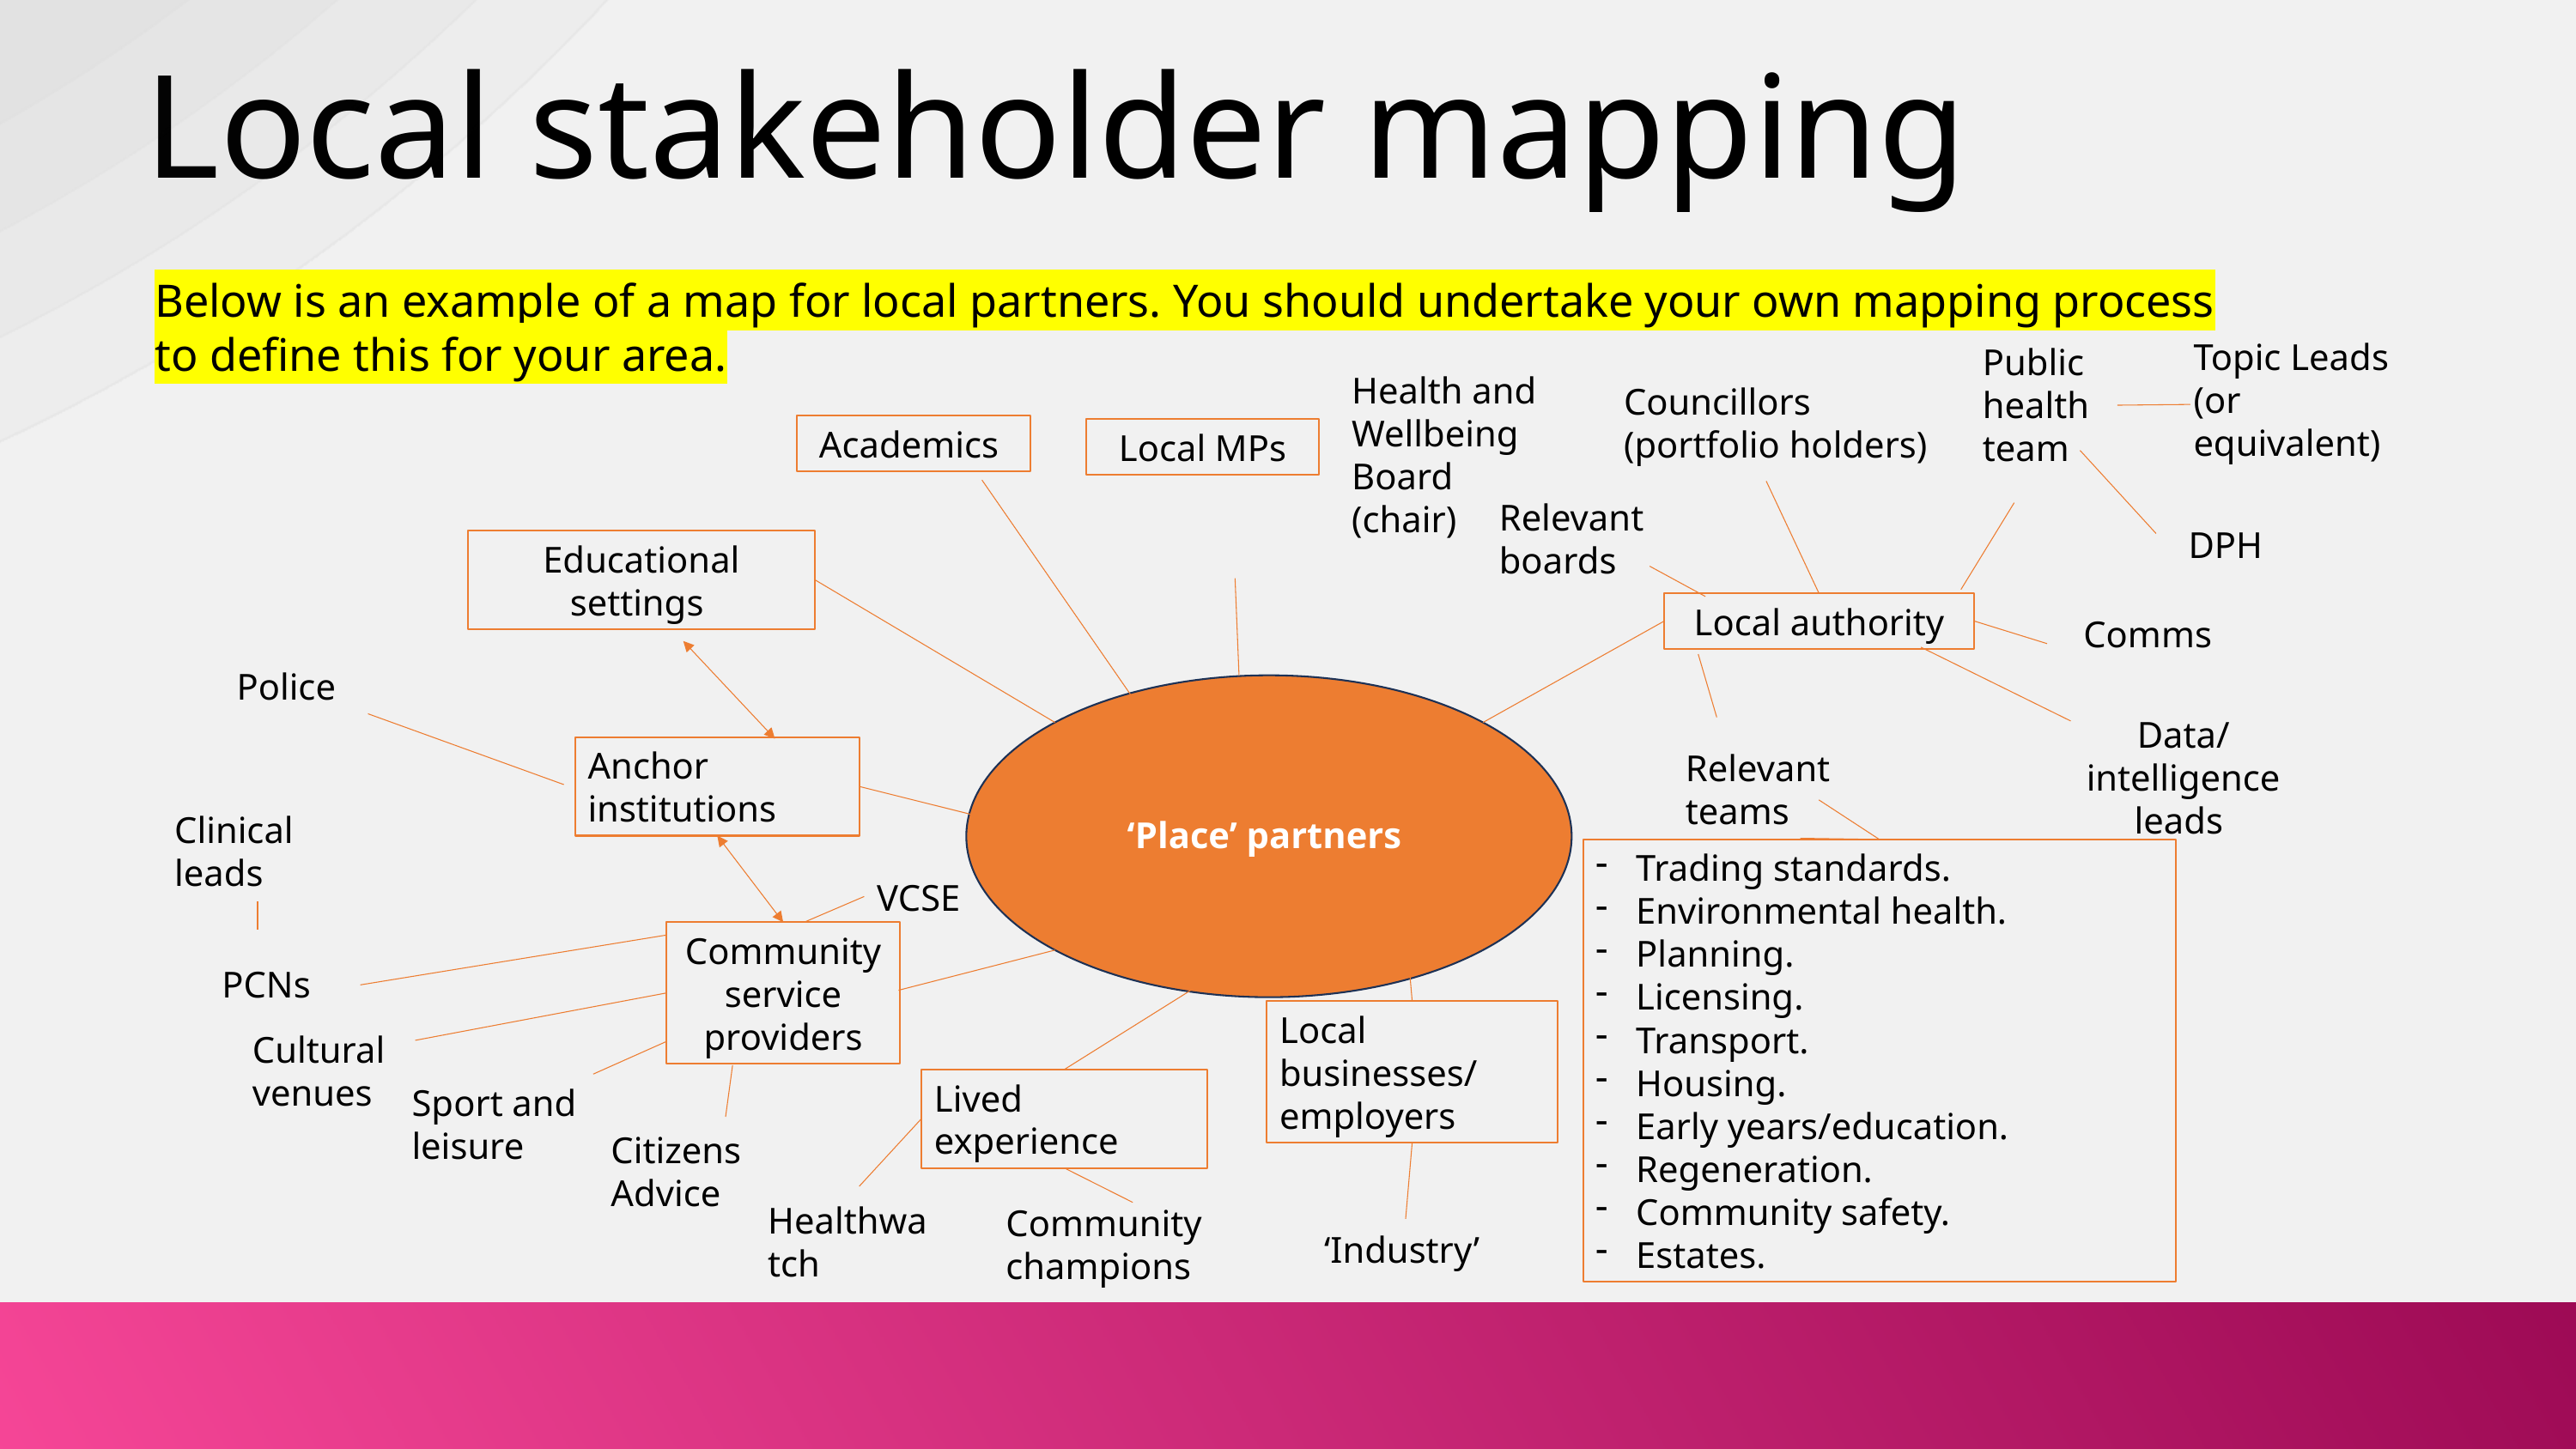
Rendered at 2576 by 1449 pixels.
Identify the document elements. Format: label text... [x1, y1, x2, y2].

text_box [1064, 982, 1203, 1070]
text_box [1405, 925, 1413, 1002]
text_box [981, 479, 1133, 699]
text_box Sport and leisure [398, 1074, 593, 1173]
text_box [859, 786, 986, 818]
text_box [1482, 621, 1665, 723]
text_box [1973, 621, 2048, 644]
text_box Community champions [993, 1194, 1374, 1294]
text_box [368, 713, 564, 785]
text_box [0, 0, 1134, 624]
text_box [1765, 481, 1820, 594]
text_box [1920, 646, 2071, 722]
text_box Relevant boards [1486, 488, 1742, 588]
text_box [859, 1119, 922, 1187]
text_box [683, 640, 775, 739]
text_box Educational settings [467, 530, 816, 629]
text_box ‘Place’ partners [1107, 806, 1431, 863]
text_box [2080, 450, 2157, 534]
text_box Topic Leads (or equivalent) [2180, 328, 2448, 470]
text_box [966, 675, 1572, 997]
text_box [1649, 566, 1706, 597]
text_box Healthwatch [755, 1191, 951, 1290]
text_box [1405, 1143, 1413, 1220]
text_box [0, 1302, 2576, 1449]
text_box Councillors (portfolio holders) [1611, 373, 1946, 471]
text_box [1064, 1168, 1133, 1203]
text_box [814, 579, 1055, 723]
text_box Relevant teams [1673, 739, 1928, 839]
text_box PCNs [209, 955, 334, 1011]
text_box Data/ intelligence leads [2055, 706, 2312, 848]
text_box Comms [2070, 605, 2259, 662]
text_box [1235, 578, 1240, 676]
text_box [898, 949, 1055, 991]
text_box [1960, 502, 2014, 591]
text_box Community service providers [666, 922, 900, 1064]
text_box Lived experience [921, 1069, 1207, 1168]
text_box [1818, 799, 1880, 839]
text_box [592, 1046, 667, 1075]
text_box Local businesses/ employers [1267, 1001, 1558, 1143]
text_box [415, 993, 667, 1041]
text_box Anchor institutions [574, 737, 860, 836]
text_box VCSE [864, 869, 1012, 925]
text_box Local stakeholder mapping [1134, 101, 2489, 208]
text_box Health and Wellbeing Board (chair) [1339, 361, 1572, 547]
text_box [717, 836, 784, 923]
text_box Cultural venues [240, 1021, 451, 1120]
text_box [1698, 653, 1717, 718]
text_box Local authority [1663, 592, 1974, 649]
text_box Clinical leads [161, 801, 359, 900]
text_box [360, 934, 667, 985]
text_box Public health team [1970, 333, 2190, 476]
text_box DPH [2175, 516, 2409, 573]
text_box Police [223, 658, 368, 713]
text_box Trading standards. Environmental health. Planning. Licensing. Transport. Housing. Early years/education. Regeneration. Community safety. Estates. [1583, 839, 2176, 1282]
text_box Local MPs [1085, 419, 1320, 475]
text_box Below is an example of a map for local partners. You should undertake your own mapping process to define this for your area. [142, 266, 2244, 386]
text_box ‘Industry’ [1311, 1220, 1541, 1276]
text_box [804, 896, 865, 923]
text_box Academics [796, 415, 1030, 471]
text_box Citizens Advice [598, 1121, 848, 1221]
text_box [725, 1064, 733, 1118]
